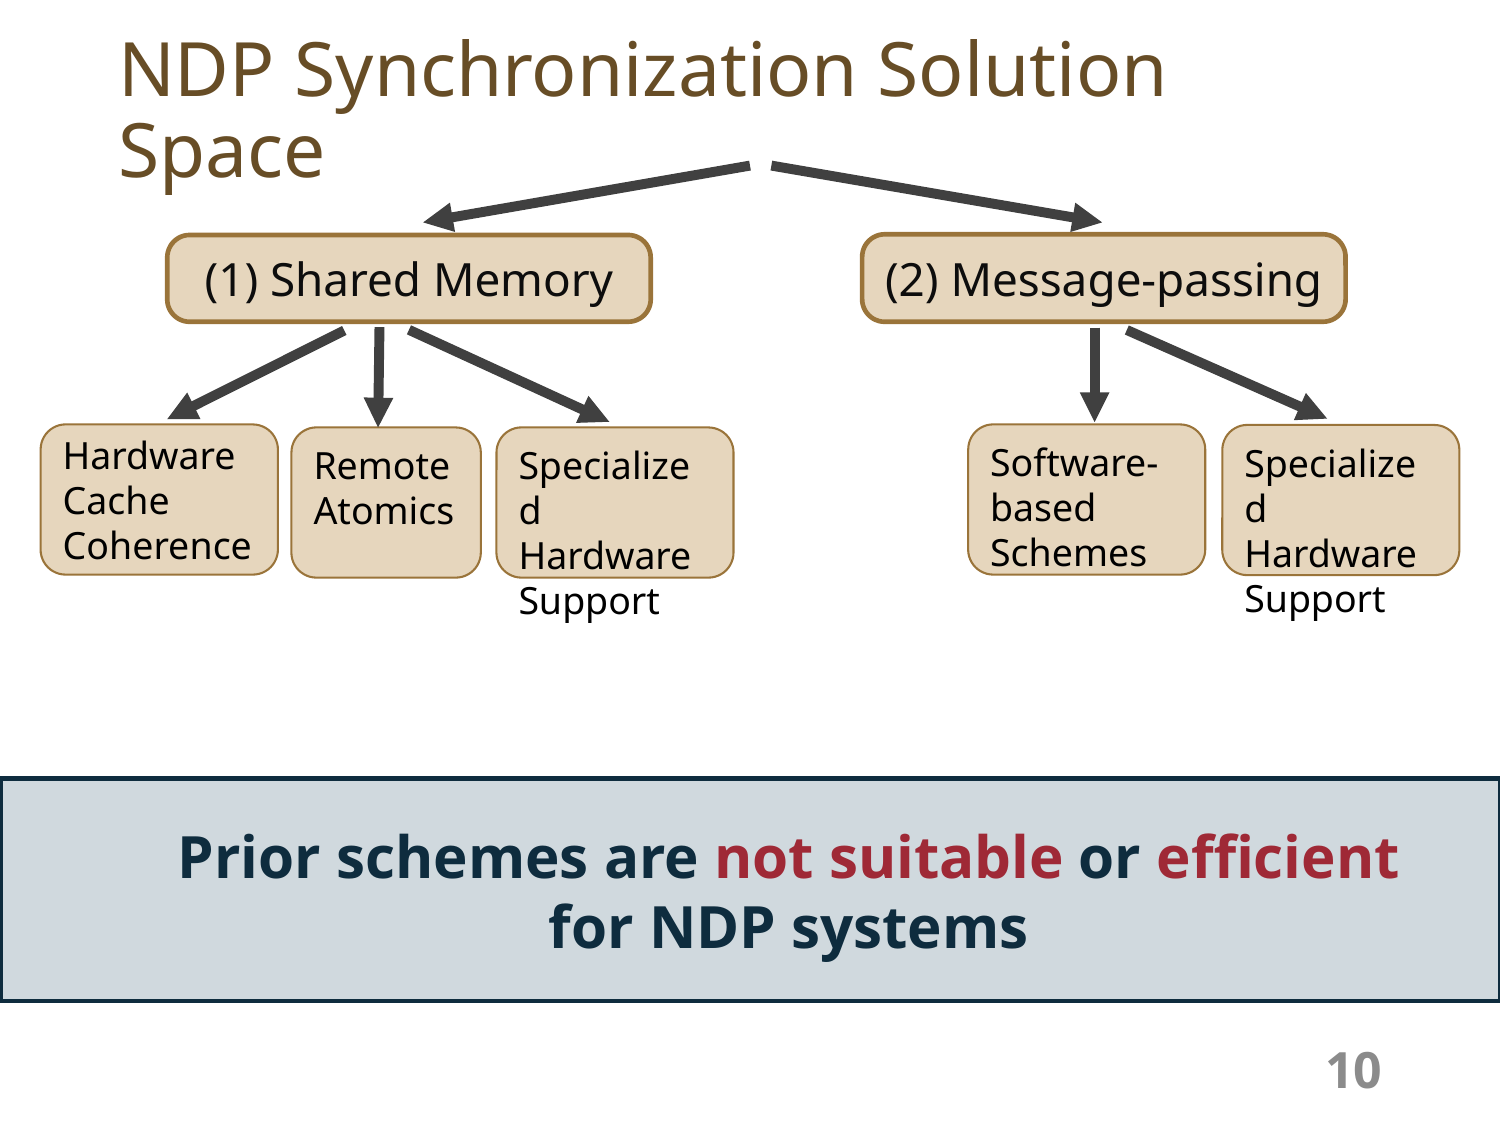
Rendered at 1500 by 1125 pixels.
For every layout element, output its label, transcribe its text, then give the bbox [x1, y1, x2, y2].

text_box Software-based Schemes [967, 423, 1207, 576]
text_box Prior schemes are not suitable or efficient for NDP systems [0, 778, 1500, 1002]
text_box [167, 330, 345, 420]
text_box (2) Message-passing [861, 233, 1347, 323]
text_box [771, 165, 1103, 223]
slide_number 10 [1059, 1042, 1397, 1103]
text_box Remote Atomics [290, 426, 482, 579]
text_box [423, 165, 750, 223]
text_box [408, 329, 610, 422]
text_box NDP Synchronization Solution Space [103, 30, 1397, 196]
text_box Specialized Hardware Support [1221, 423, 1461, 577]
text_box Specialized Hardware Support [495, 426, 735, 579]
text_box Hardware Cache Coherence [39, 423, 279, 576]
text_box (1) Shared Memory [166, 233, 652, 323]
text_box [1126, 329, 1328, 419]
